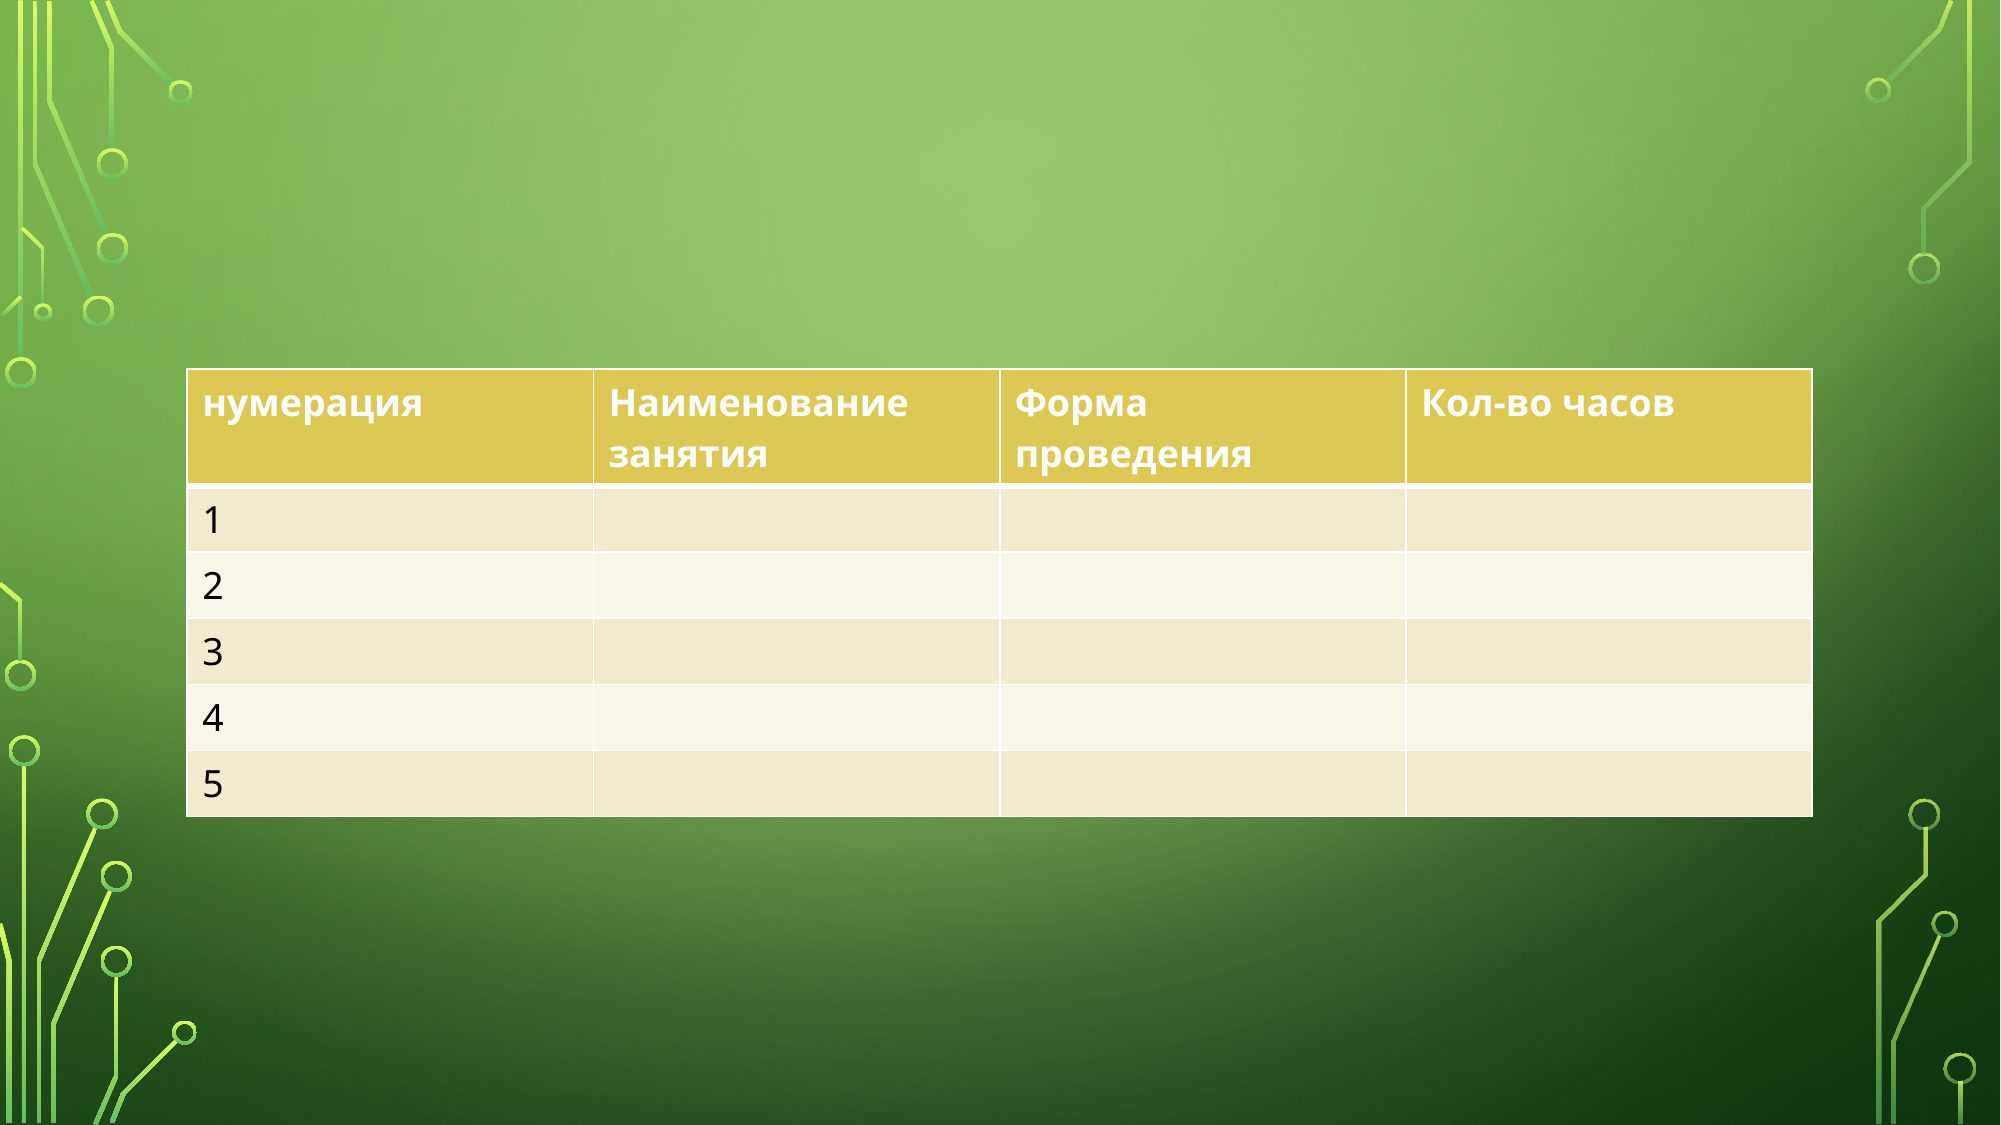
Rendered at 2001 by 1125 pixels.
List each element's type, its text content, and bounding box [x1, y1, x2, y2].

table_cell [1001, 553, 1405, 617]
table_header Наименование занятия [594, 370, 999, 483]
table_header Форма проведения [1001, 370, 1405, 483]
table_cell [1001, 619, 1405, 684]
table_cell [1407, 751, 1811, 816]
table_cell 5 [188, 751, 593, 816]
table_cell [594, 685, 999, 750]
table_cell [1001, 489, 1405, 551]
table_cell [1407, 553, 1811, 617]
table_header Кол-во часов [1407, 370, 1811, 483]
table_cell [594, 751, 999, 816]
table_header нумерация [188, 370, 593, 483]
table_cell [1407, 685, 1811, 750]
table_cell [594, 619, 999, 684]
table_cell [1407, 489, 1811, 551]
table_cell [1001, 751, 1405, 816]
table_cell [1001, 685, 1405, 750]
table_cell [1407, 619, 1811, 684]
table_cell [594, 553, 999, 617]
table_cell [594, 489, 999, 551]
table_cell 2 [188, 553, 593, 617]
table_cell 4 [188, 685, 593, 750]
table_cell 3 [188, 619, 593, 684]
table_cell 1 [188, 489, 593, 551]
